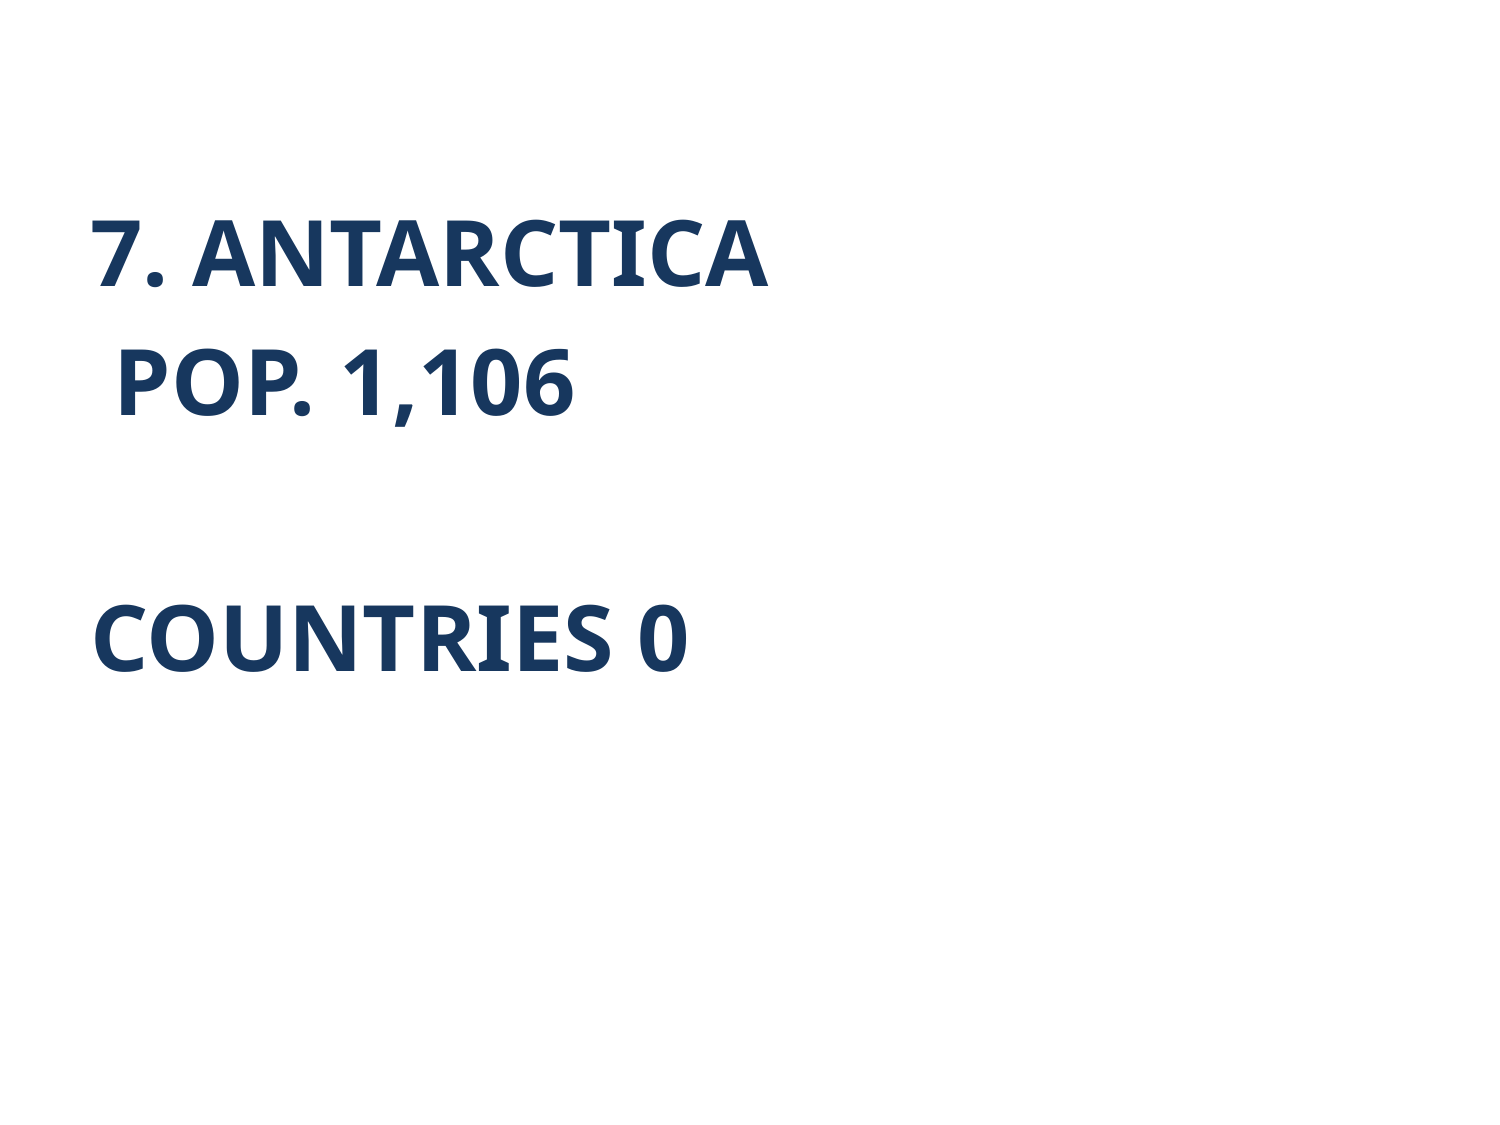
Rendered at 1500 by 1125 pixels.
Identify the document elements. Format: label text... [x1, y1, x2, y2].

list 7. ANTARCTICA POP. 1,106 COUNTRIES 0 [75, 187, 1425, 1005]
